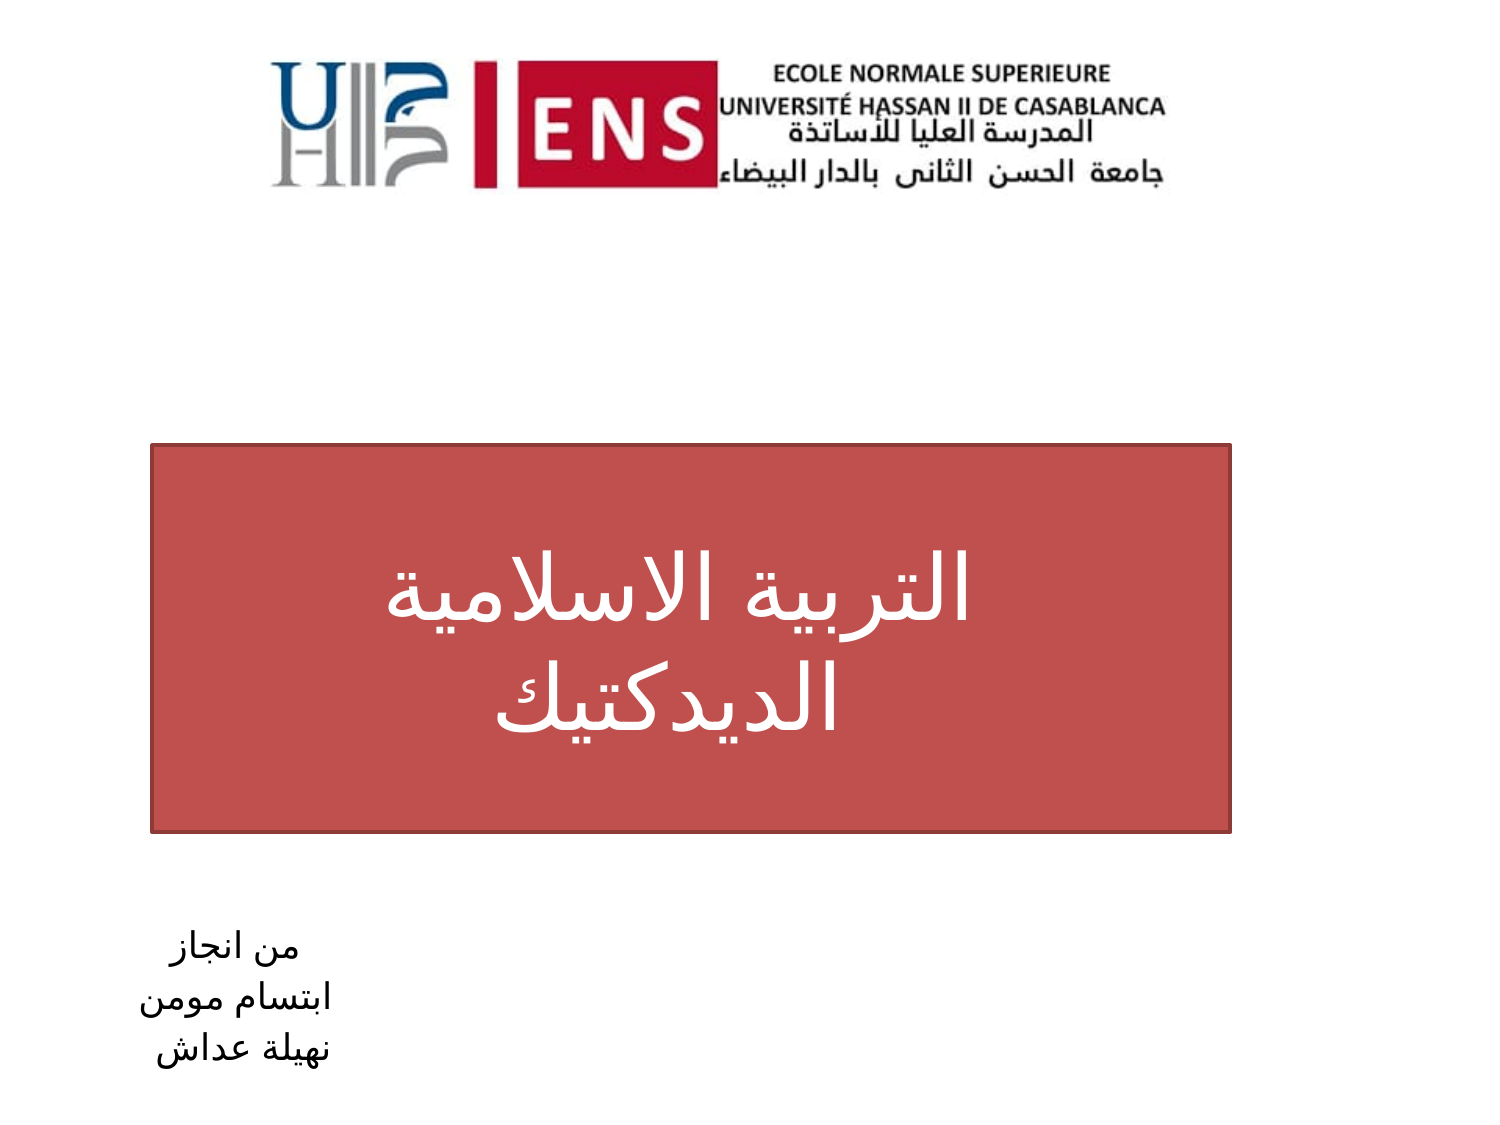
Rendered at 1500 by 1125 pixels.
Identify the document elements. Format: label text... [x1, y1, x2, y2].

picture [269, 58, 1176, 195]
text_box التربية الاسلامية الديدكتيك [150, 443, 1232, 834]
subtitle من انجاز ابتسام مومن نهيلة عداش [35, 914, 446, 1079]
